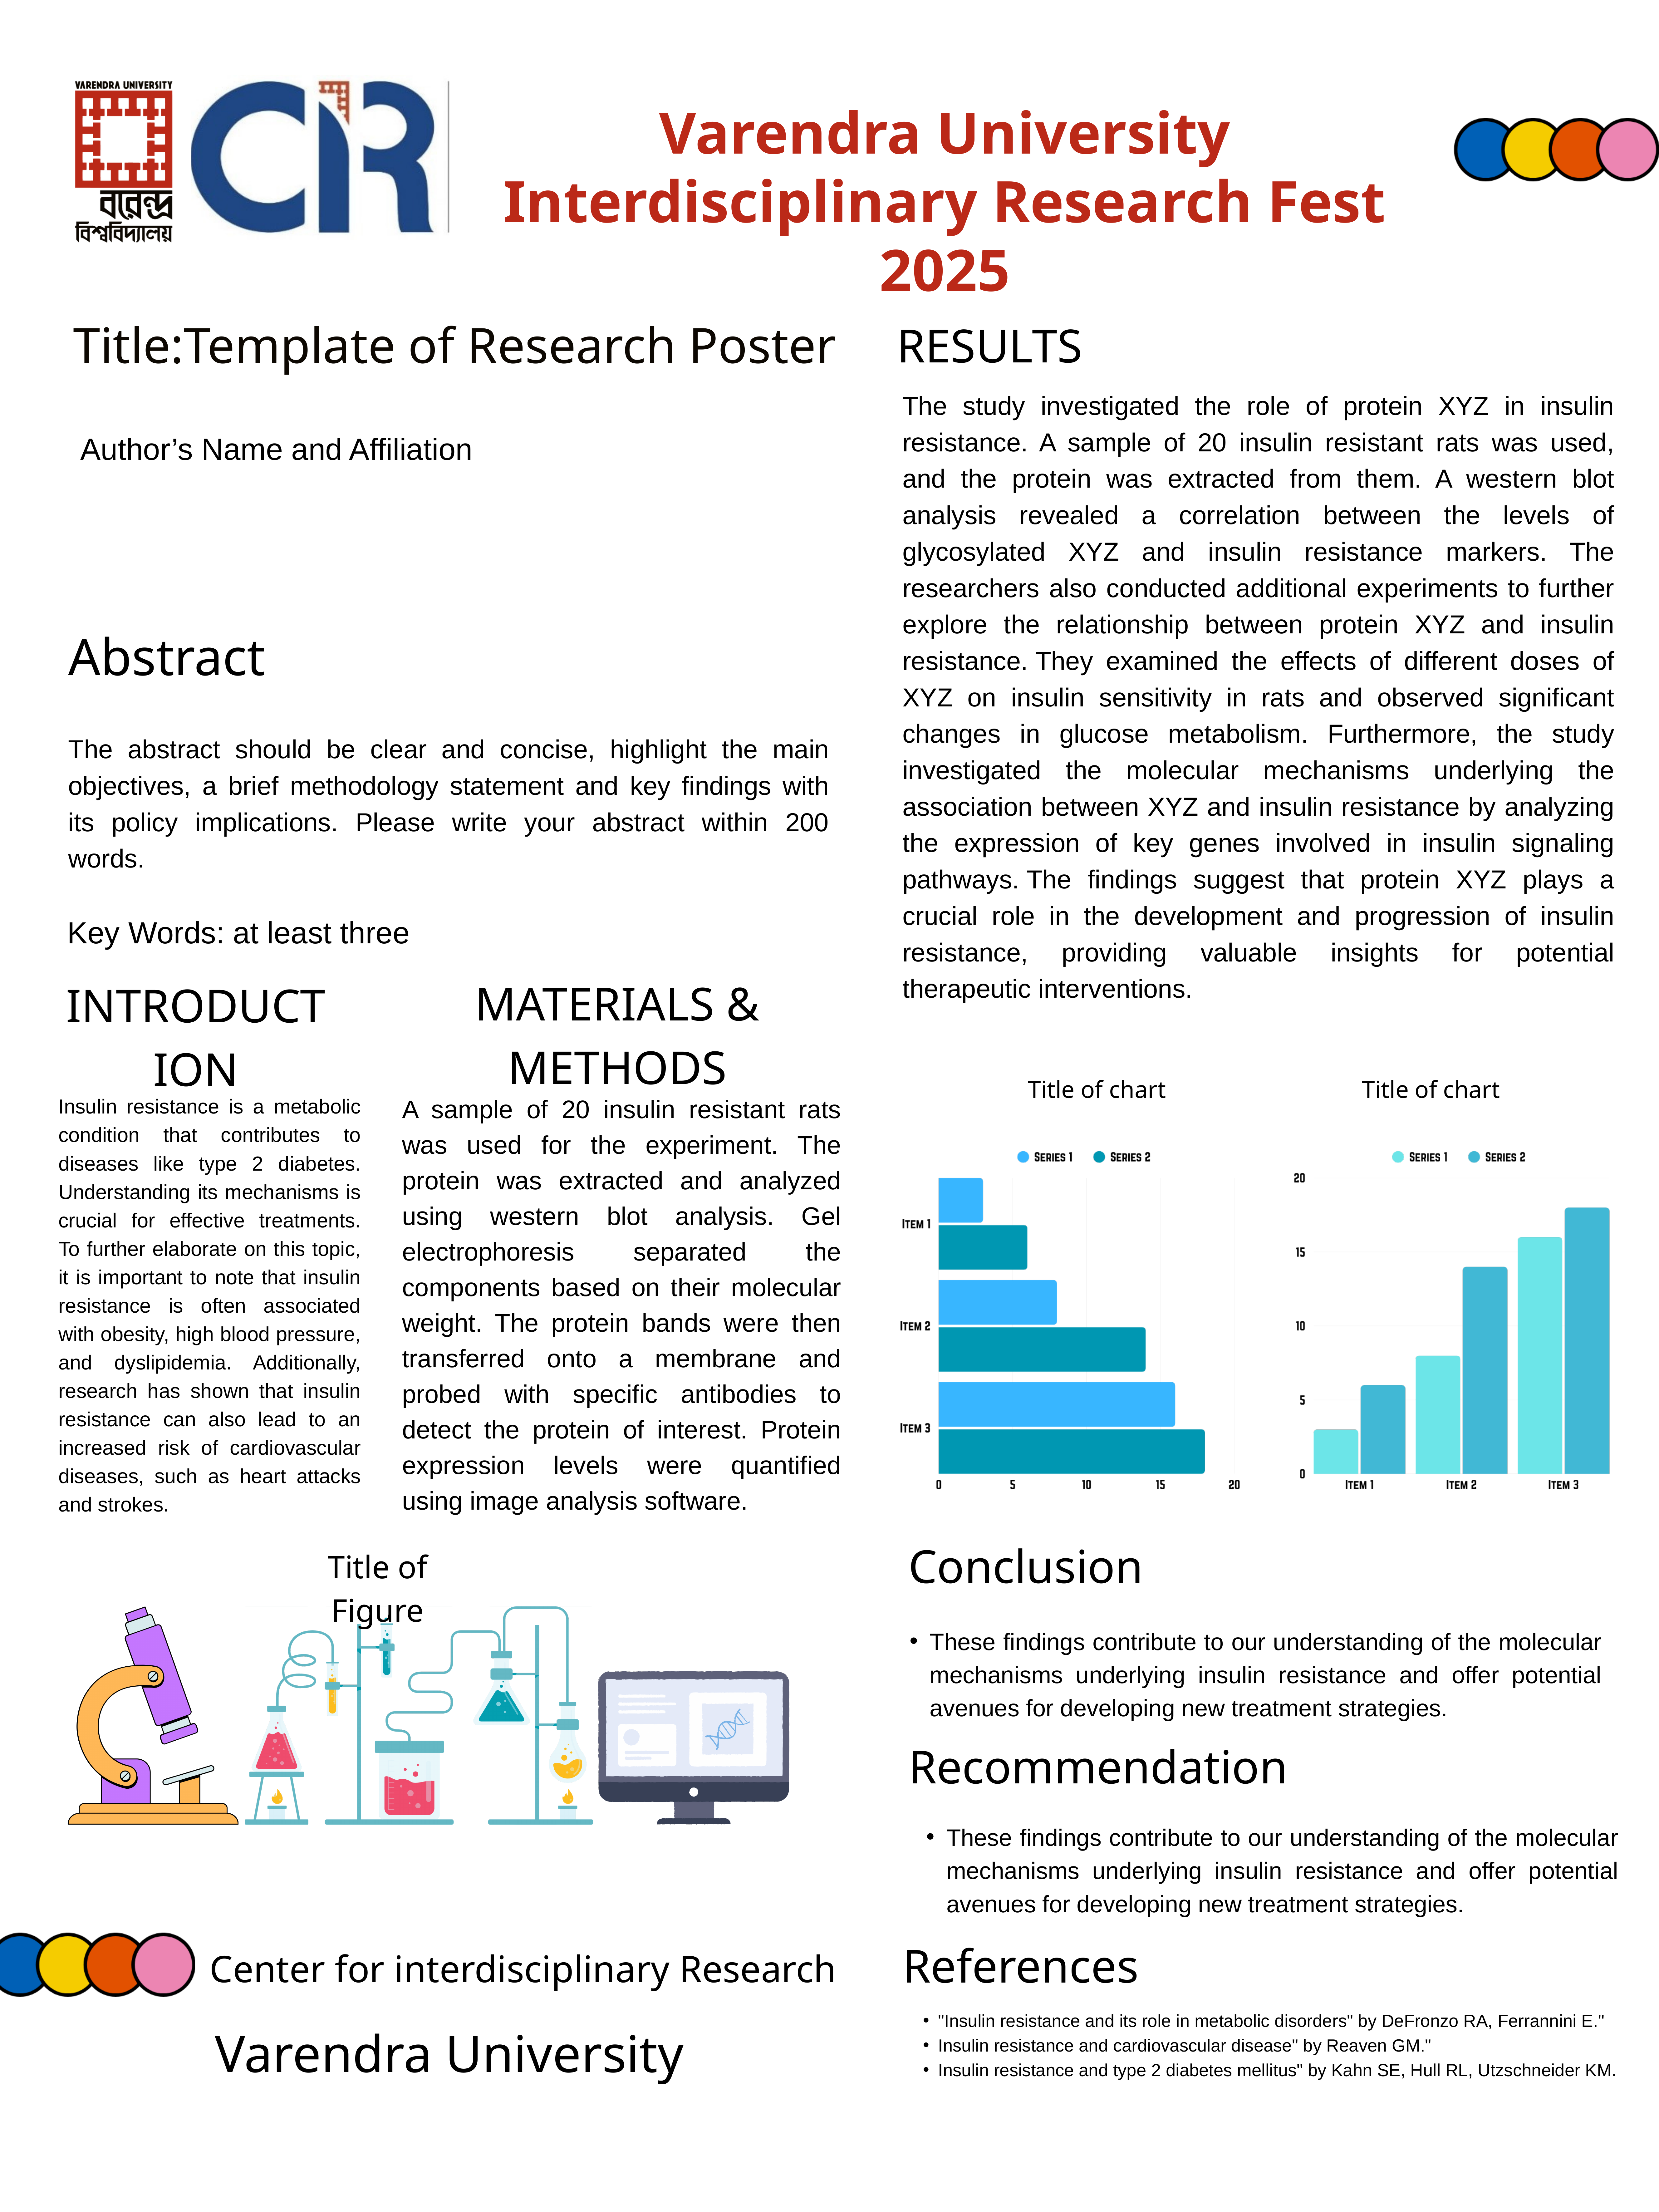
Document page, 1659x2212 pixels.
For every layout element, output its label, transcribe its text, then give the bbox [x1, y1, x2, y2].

text_box Title of Figure [279, 1541, 476, 1628]
text_box [191, 75, 449, 240]
text_box [9, 75, 239, 253]
picture [853, 1098, 1657, 1537]
text_box Title:Template of Research Poster [68, 304, 842, 373]
text_box Conclusion [908, 1539, 1389, 1592]
text_box Title of chart [1026, 1070, 1168, 1097]
text_box The study investigated the role of protein XYZ in insulin resistance. A sample of 20 insulin resistant rats was used, and the protein was extracted from them. A western blot analysis revealed a correlation between the levels of glycosylated XYZ and insulin resistance markers. The researchers also conducted additional experiments to further explore the relationship between protein XYZ and insulin resistance. They examined the effects of different doses of XYZ on insulin sensitivity in rats and observed significant changes in glucose metabolism. Furthermore, the study investigated the molecular mechanisms underlying the association between XYZ and insulin resistance by analyzing the expression of key genes involved in insulin signaling pathways. The findings suggest that protein XYZ plays a crucial role in the development and progression of insulin resistance, providing valuable insights for potential therapeutic interventions. [902, 384, 1615, 1003]
text_box Abstract [68, 614, 318, 686]
text_box [598, 1671, 789, 1825]
text_box Key Words: at least three [67, 907, 828, 950]
text_box MATERIALS & METHODS [406, 966, 828, 1088]
text_box Insulin resistance is a metabolic condition that contributes to diseases like type 2 diabetes. Understanding its mechanisms is crucial for effective treatments. To further elaborate on this topic, it is important to note that insulin resistance is often associated with obesity, high blood pressure, and dyslipidemia. Additionally, research has shown that insulin resistance can also lead to an increased risk of cardiovascular diseases, such as heart attacks and strokes. [58, 1089, 361, 1516]
text_box INTRODUCTION [59, 968, 332, 1089]
text_box These findings contribute to our understanding of the molecular mechanisms underlying insulin resistance and offer potential avenues for developing new treatment strategies. [889, 1621, 1602, 1722]
text_box [67, 1606, 239, 1825]
text_box [245, 1606, 593, 1825]
text_box RESULTS [897, 308, 1105, 372]
text_box The abstract should be clear and concise, highlight the main objectives, a brief methodology statement and key findings with its policy implications. Please write your abstract within 200 words. [68, 727, 830, 873]
text_box A sample of 20 insulin resistant rats was used for the experiment. The protein was extracted and analyzed using western blot analysis. Gel electrophoresis separated the components based on their molecular weight. The protein bands were then transferred onto a membrane and probed with specific antibodies to detect the protein of interest. Protein expression levels were quantified using image analysis software. [402, 1088, 842, 1515]
text_box Varendra University [215, 2011, 694, 2082]
text_box Author’s Name and Affiliation [80, 423, 842, 466]
text_box "Insulin resistance and its role in metabolic disorders" by DeFronzo RA, Ferrannini E." Insulin resistance and cardiovascular disease" by Reaven GM." Insulin resistance and type 2 diabetes mellitus" by Kahn SE, Hull RL, Utzschneider KM. [908, 2006, 1621, 2080]
text_box Center for interdisciplinary Research [209, 1938, 866, 1990]
text_box Varendra University Interdisciplinary Research Fest 2025 [470, 96, 1420, 302]
text_box [1408, 0, 1659, 217]
text_box [0, 1789, 195, 2033]
text_box References [902, 1928, 1210, 1992]
text_box Title of chart [1360, 1070, 1502, 1097]
text_box Recommendation [908, 1729, 1659, 1793]
text_box These findings contribute to our understanding of the molecular mechanisms underlying insulin resistance and offer potential avenues for developing new treatment strategies. [906, 1817, 1618, 1917]
